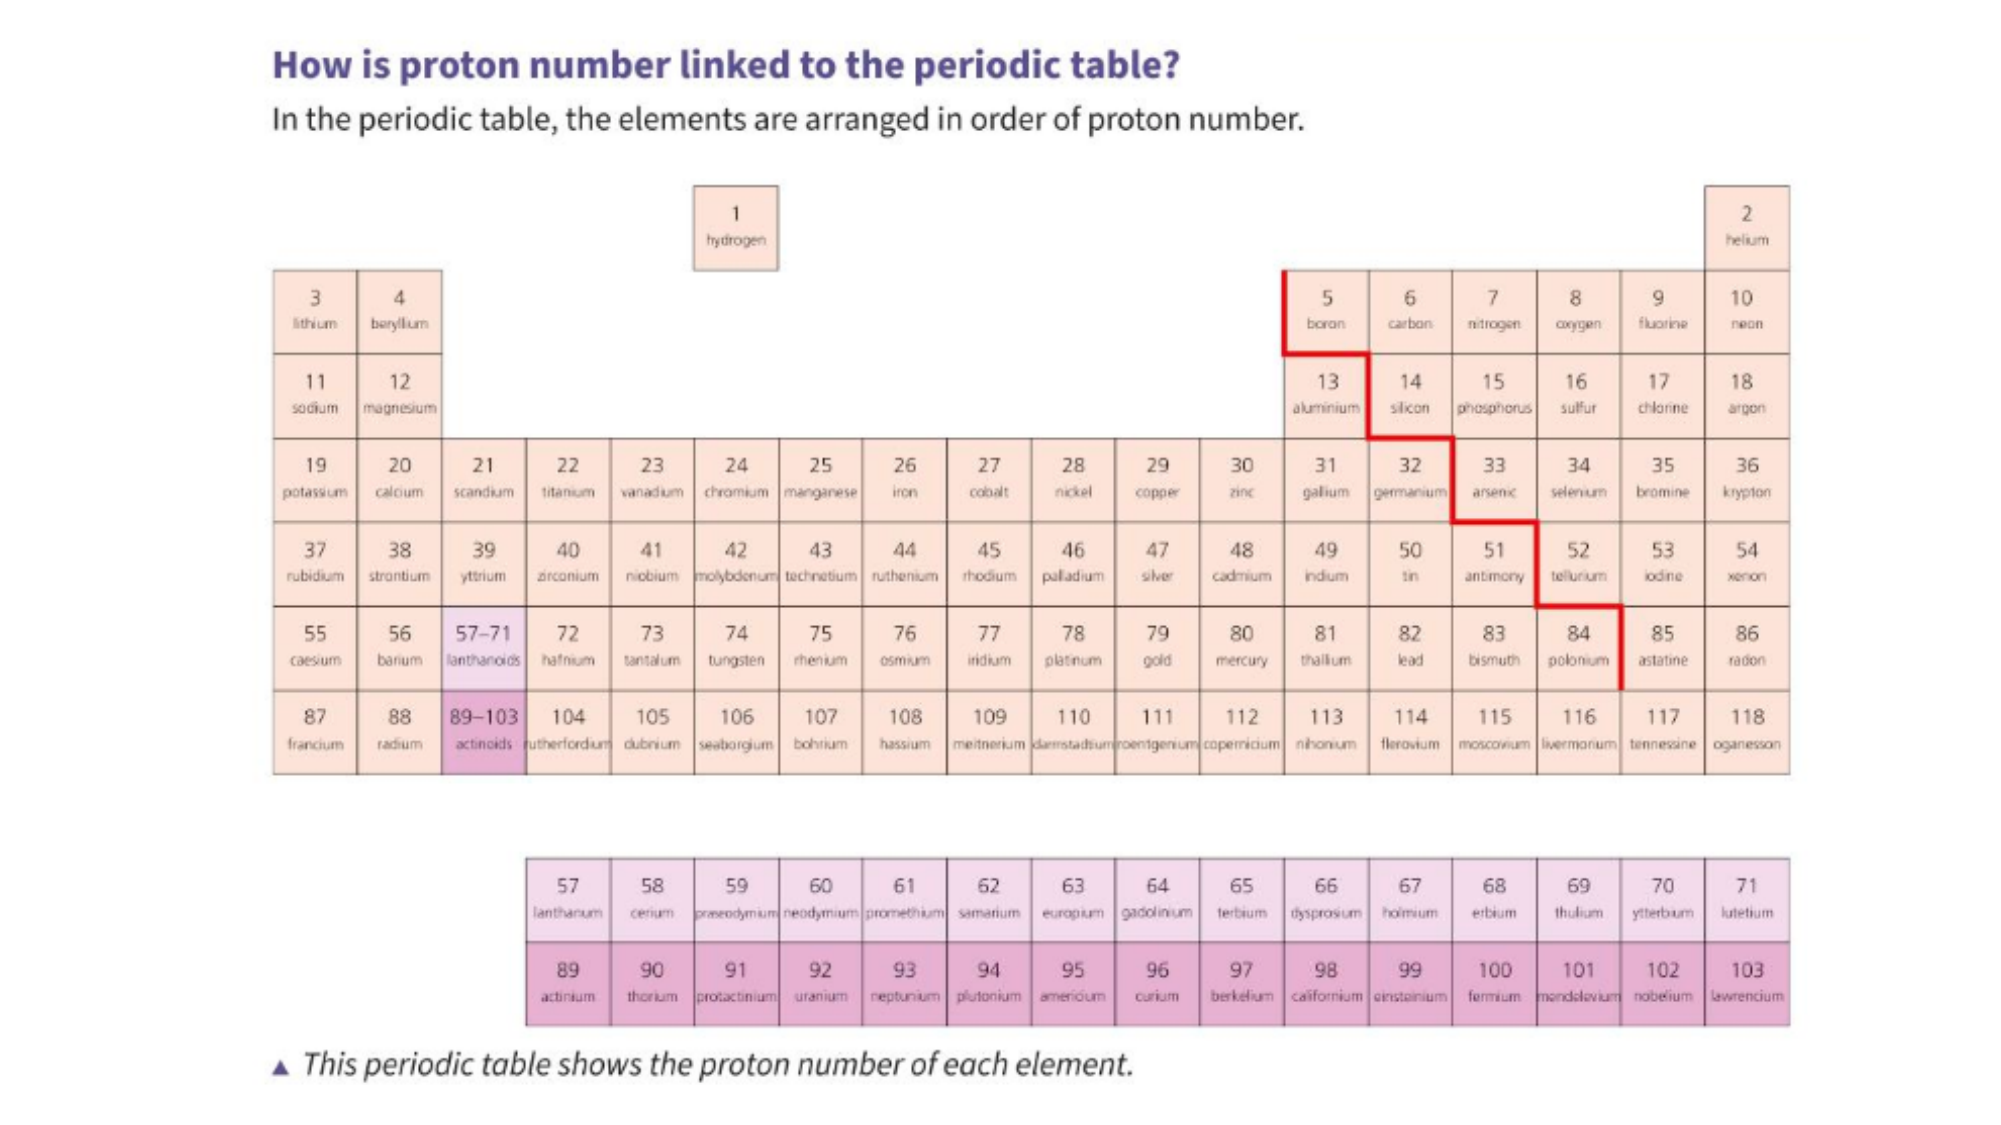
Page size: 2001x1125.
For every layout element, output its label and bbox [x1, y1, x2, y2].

picture [130, 34, 1870, 1091]
